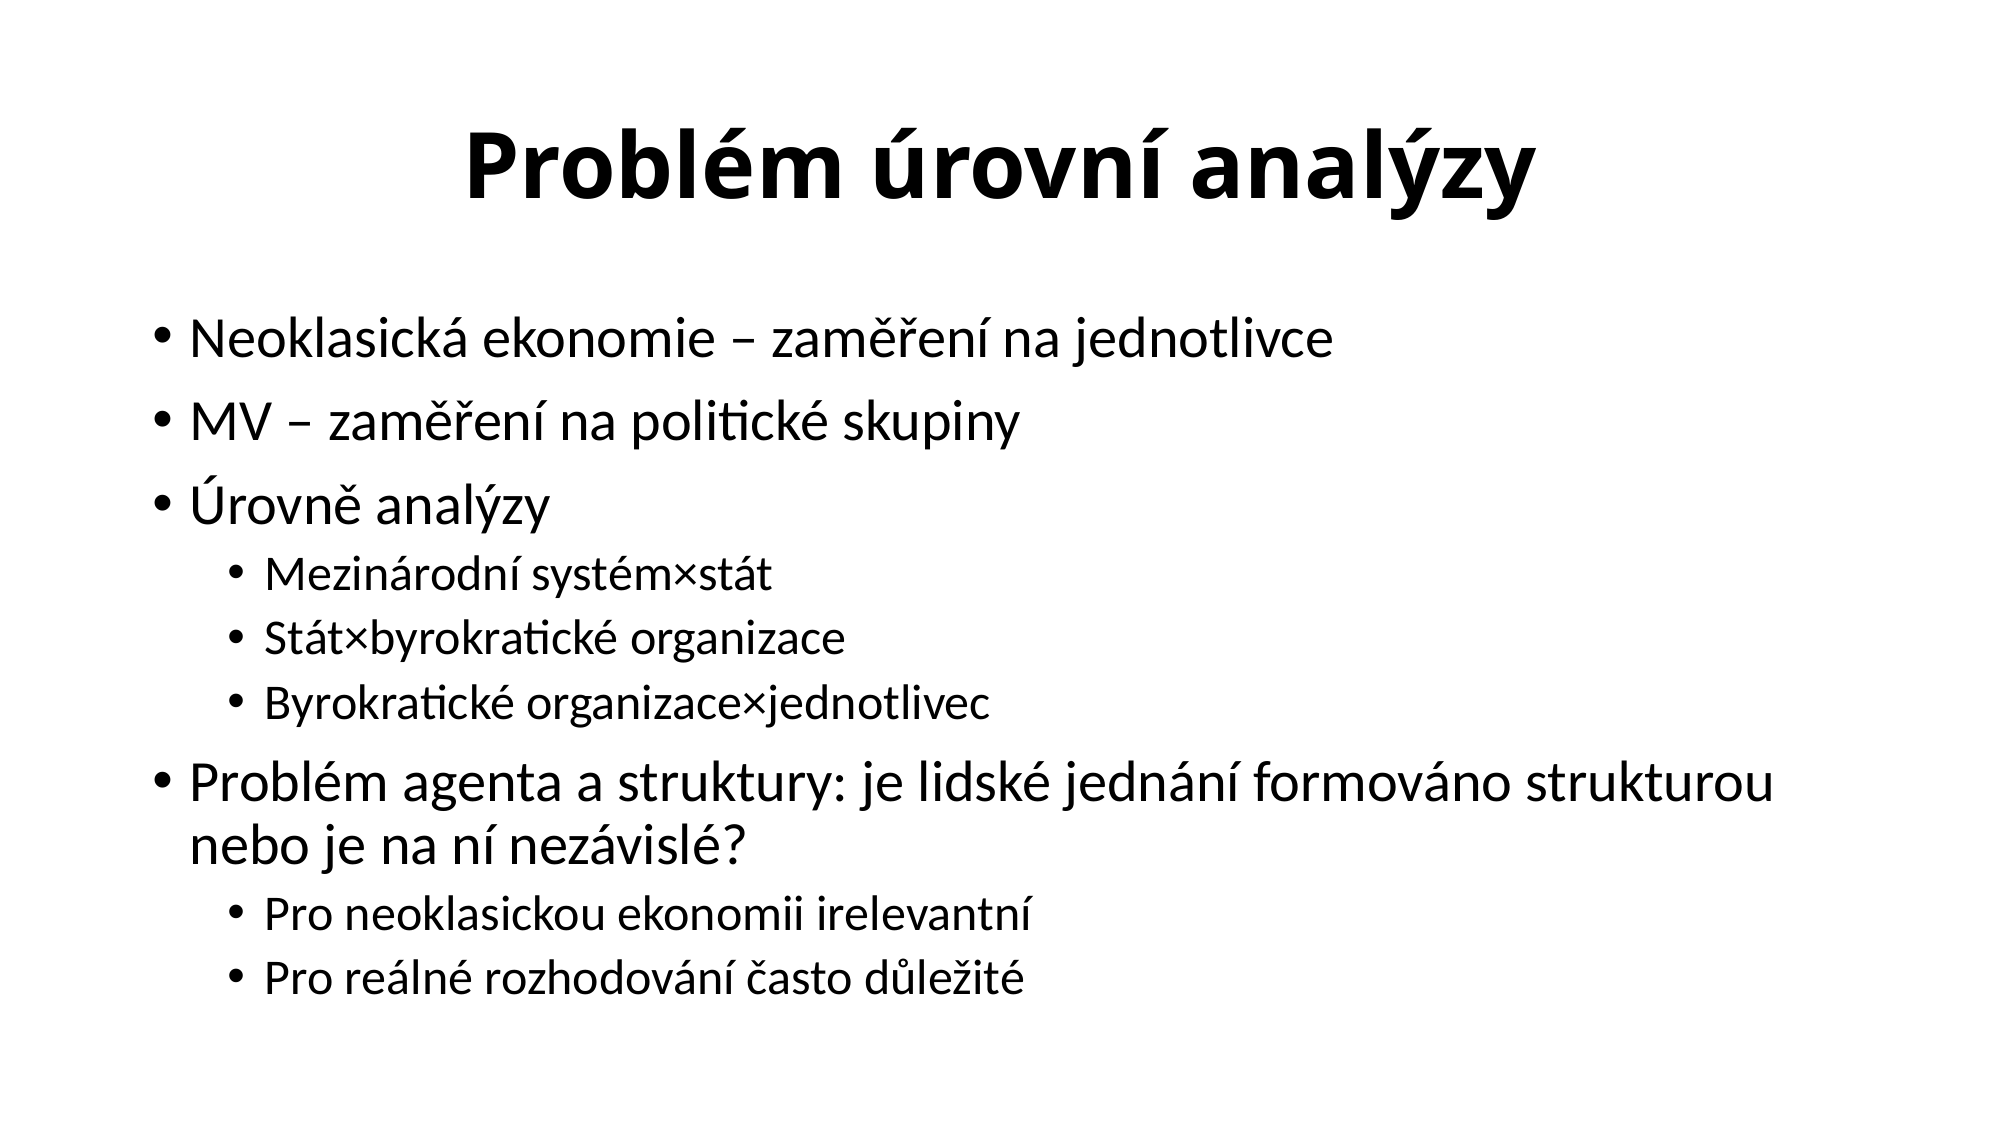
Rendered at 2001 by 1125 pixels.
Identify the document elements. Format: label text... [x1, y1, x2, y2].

list Neoklasická ekonomie – zaměření na jednotlivce MV – zaměření na politické skupiny Úrovně analýzy Mezinárodní systém×stát Stát×byrokratické organizace Byrokratické organizace×jednotlivec Problém agenta a struktury: je lidské jednání formováno strukturou nebo je na ní nezávislé? Pro neoklasickou ekonomii irelevantní Pro reálné rozhodování často důležité [137, 299, 1863, 1014]
title Problém úrovní analýzy [137, 59, 1863, 278]
